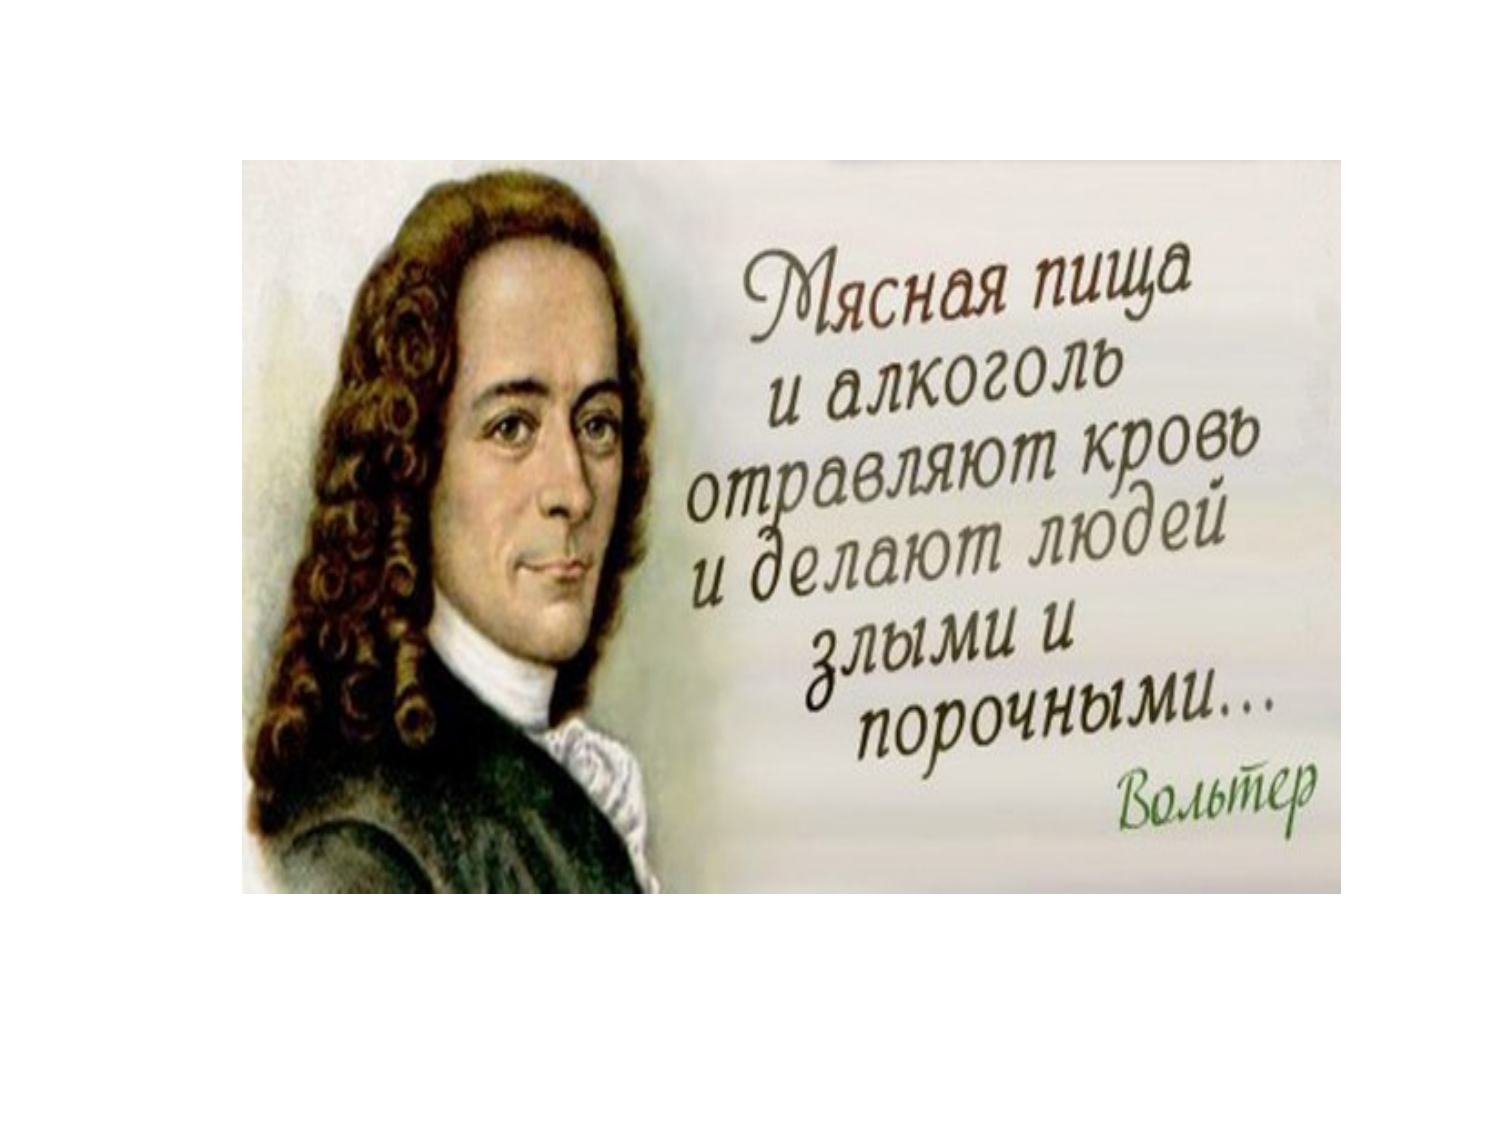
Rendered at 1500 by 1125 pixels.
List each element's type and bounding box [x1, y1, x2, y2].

picture [241, 160, 1341, 894]
